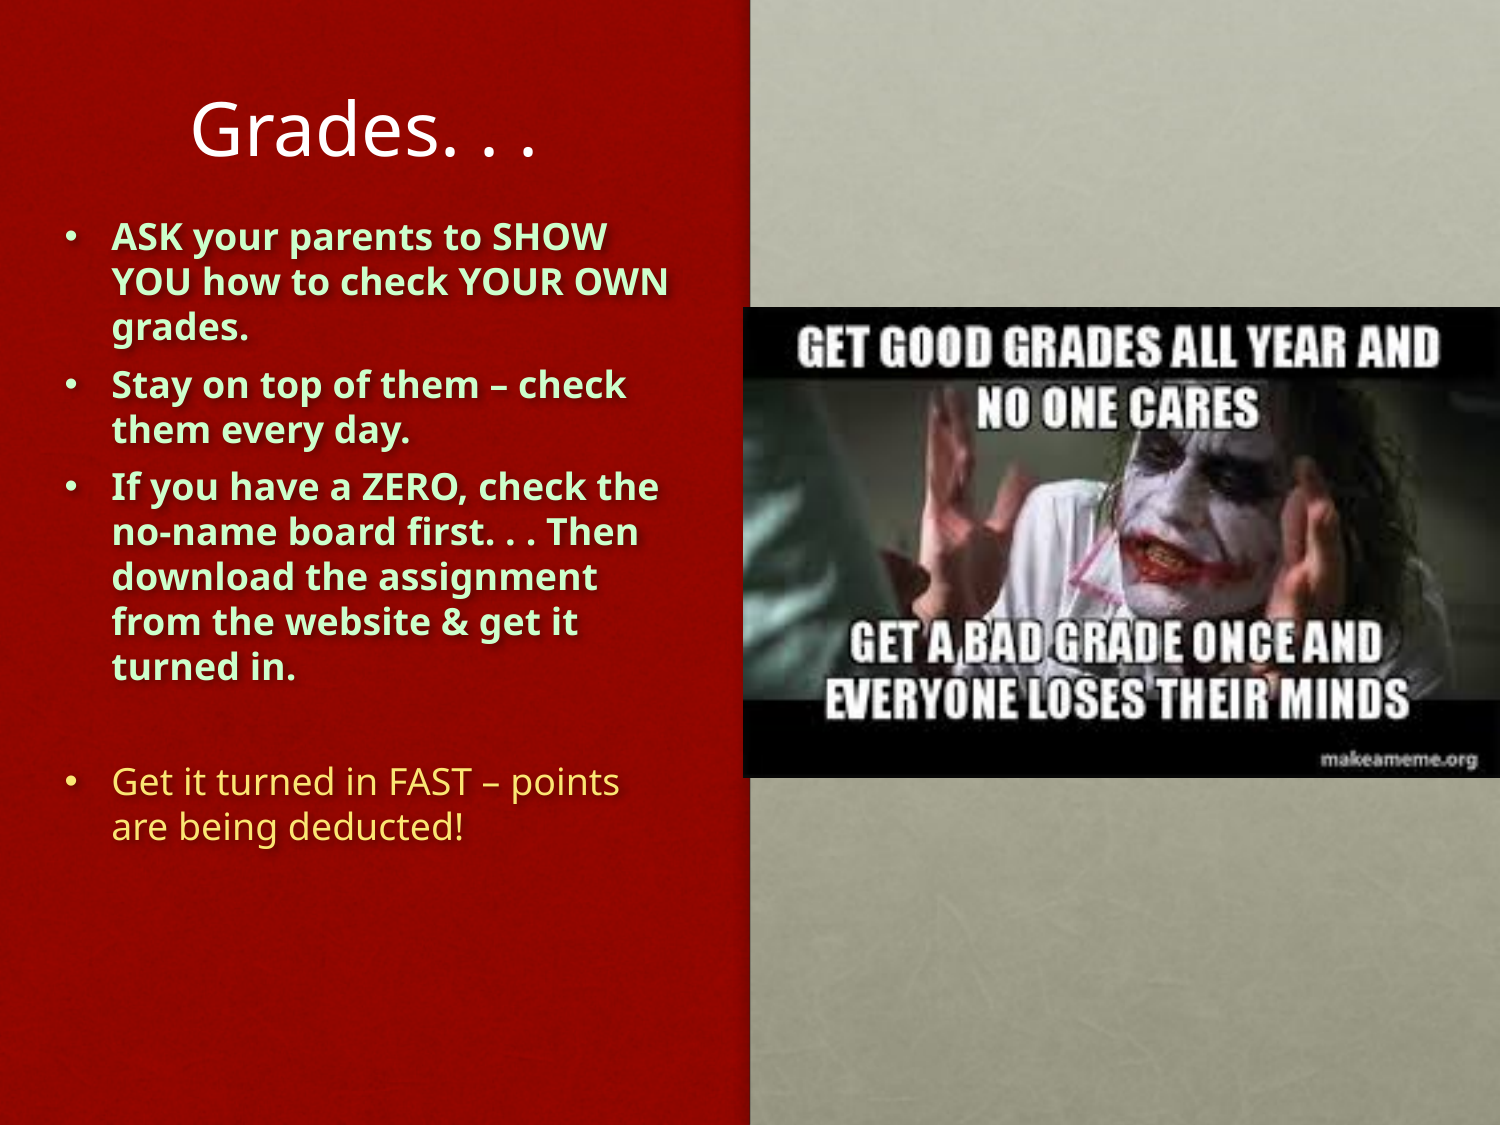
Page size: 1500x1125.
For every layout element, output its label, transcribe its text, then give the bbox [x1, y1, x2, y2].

title Grades. . . [49, 21, 699, 180]
picture [731, 0, 1500, 1125]
picture [0, 0, 730, 1125]
list ASK your parents to SHOW YOU how to check YOUR OWN grades. Stay on top of them – check them every day. If you have a ZERO, check the no-name board first. . . Then download the assignment from the website & get it turned in. Get it turned in FAST – points are being deducted! [49, 205, 699, 1075]
